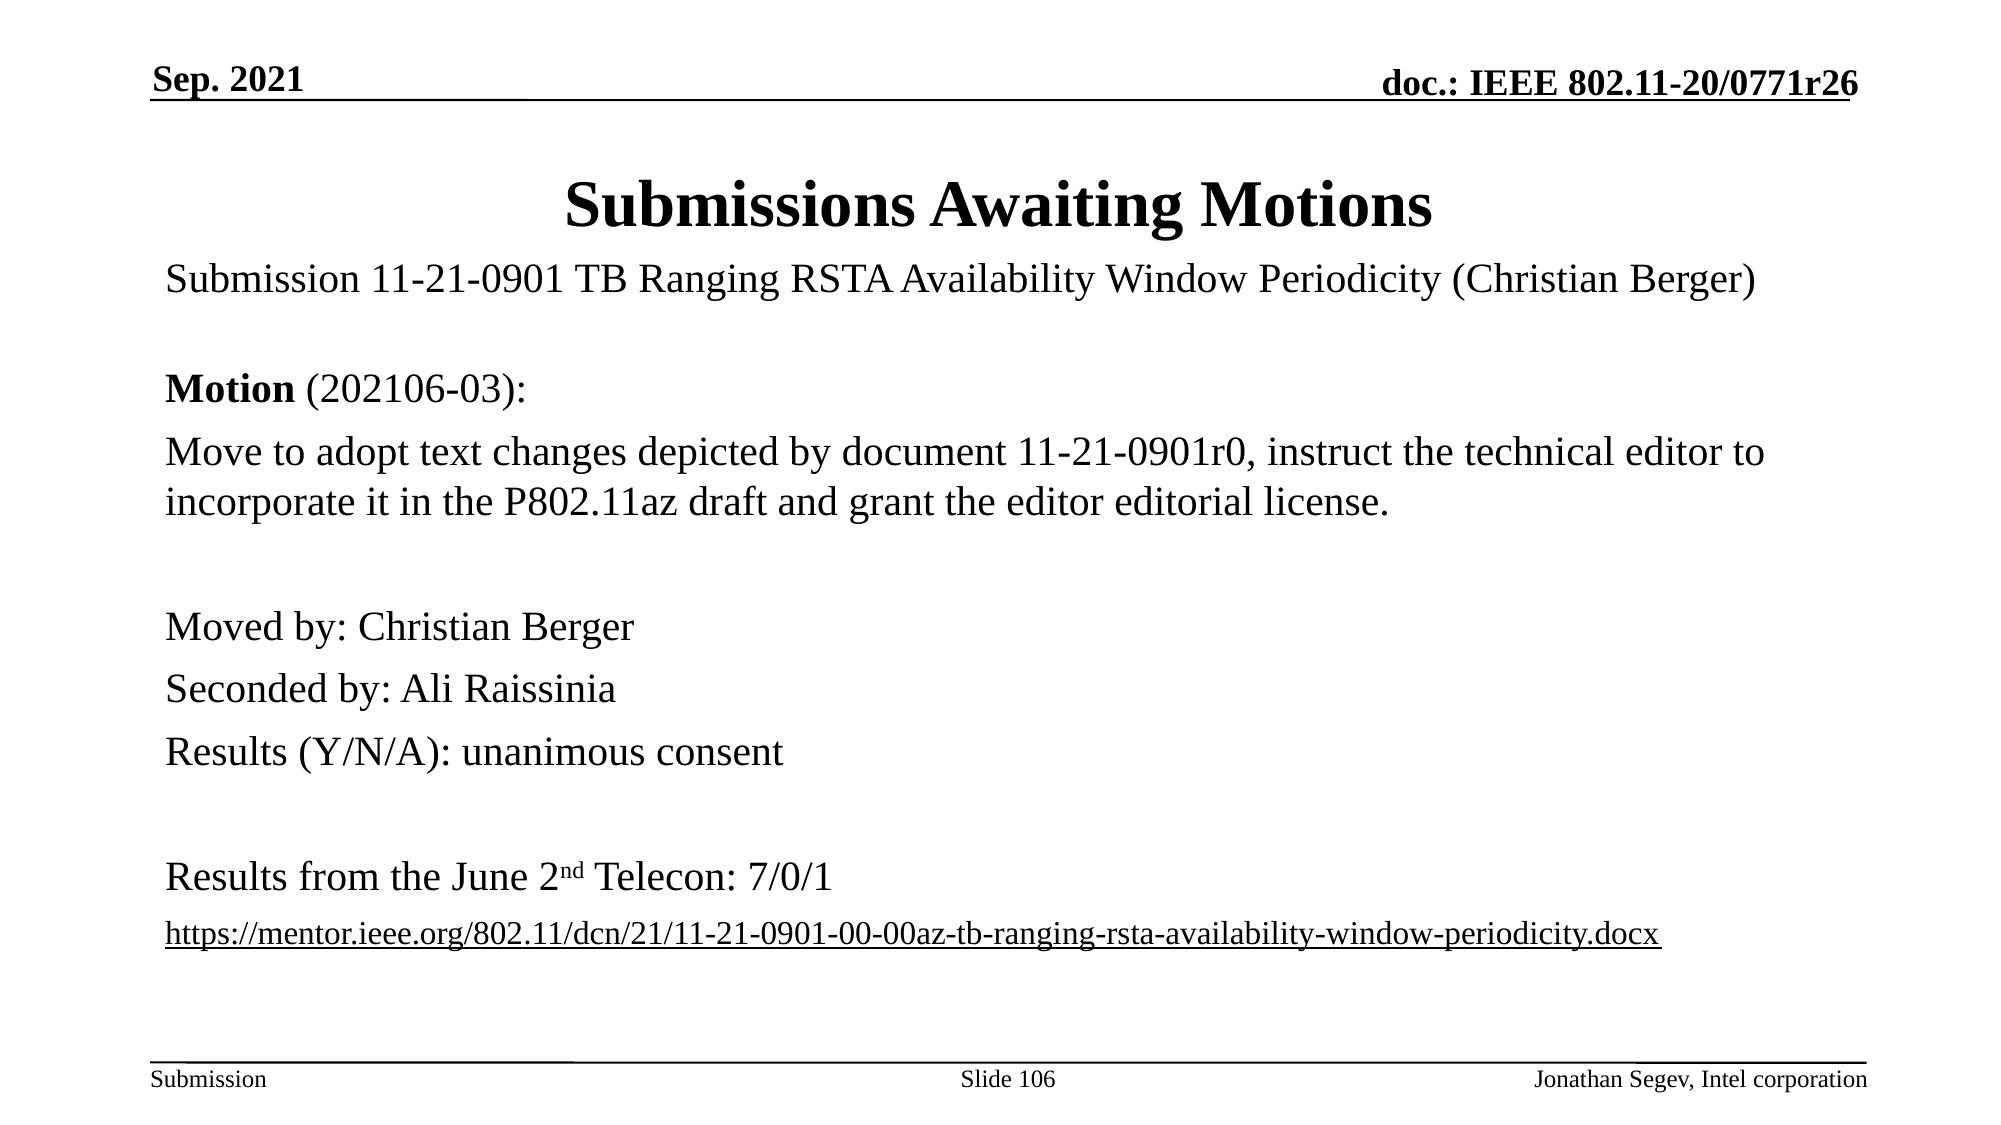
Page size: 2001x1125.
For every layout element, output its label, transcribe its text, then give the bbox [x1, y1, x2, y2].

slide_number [152, 54, 563, 100]
slide_number Slide 106 [950, 1061, 1067, 1123]
list Submission 11-21-0901 TB Ranging RSTA Availability Window Periodicity (Christian Berger) Motion (202106-03): Move to adopt text changes depicted by document 11-21-0901r0, instruct the technical editor to incorporate it in the P802.11az draft and grant the editor editorial license. Moved by: Christian Berger Seconded by: Ali Raissinia Results (Y/N/A): unanimous consent Results from the June 2nd Telecon: 7/0/1 https://mentor.ieee.org/802.11/dcn/21/11-21-0901-00-00az-tb-ranging-rsta-availability-window-periodicity.docx [149, 243, 1850, 1000]
title Submissions Awaiting Motions [149, 112, 1850, 243]
footer Jonathan Segev, Intel corporation [1171, 1061, 1869, 1093]
